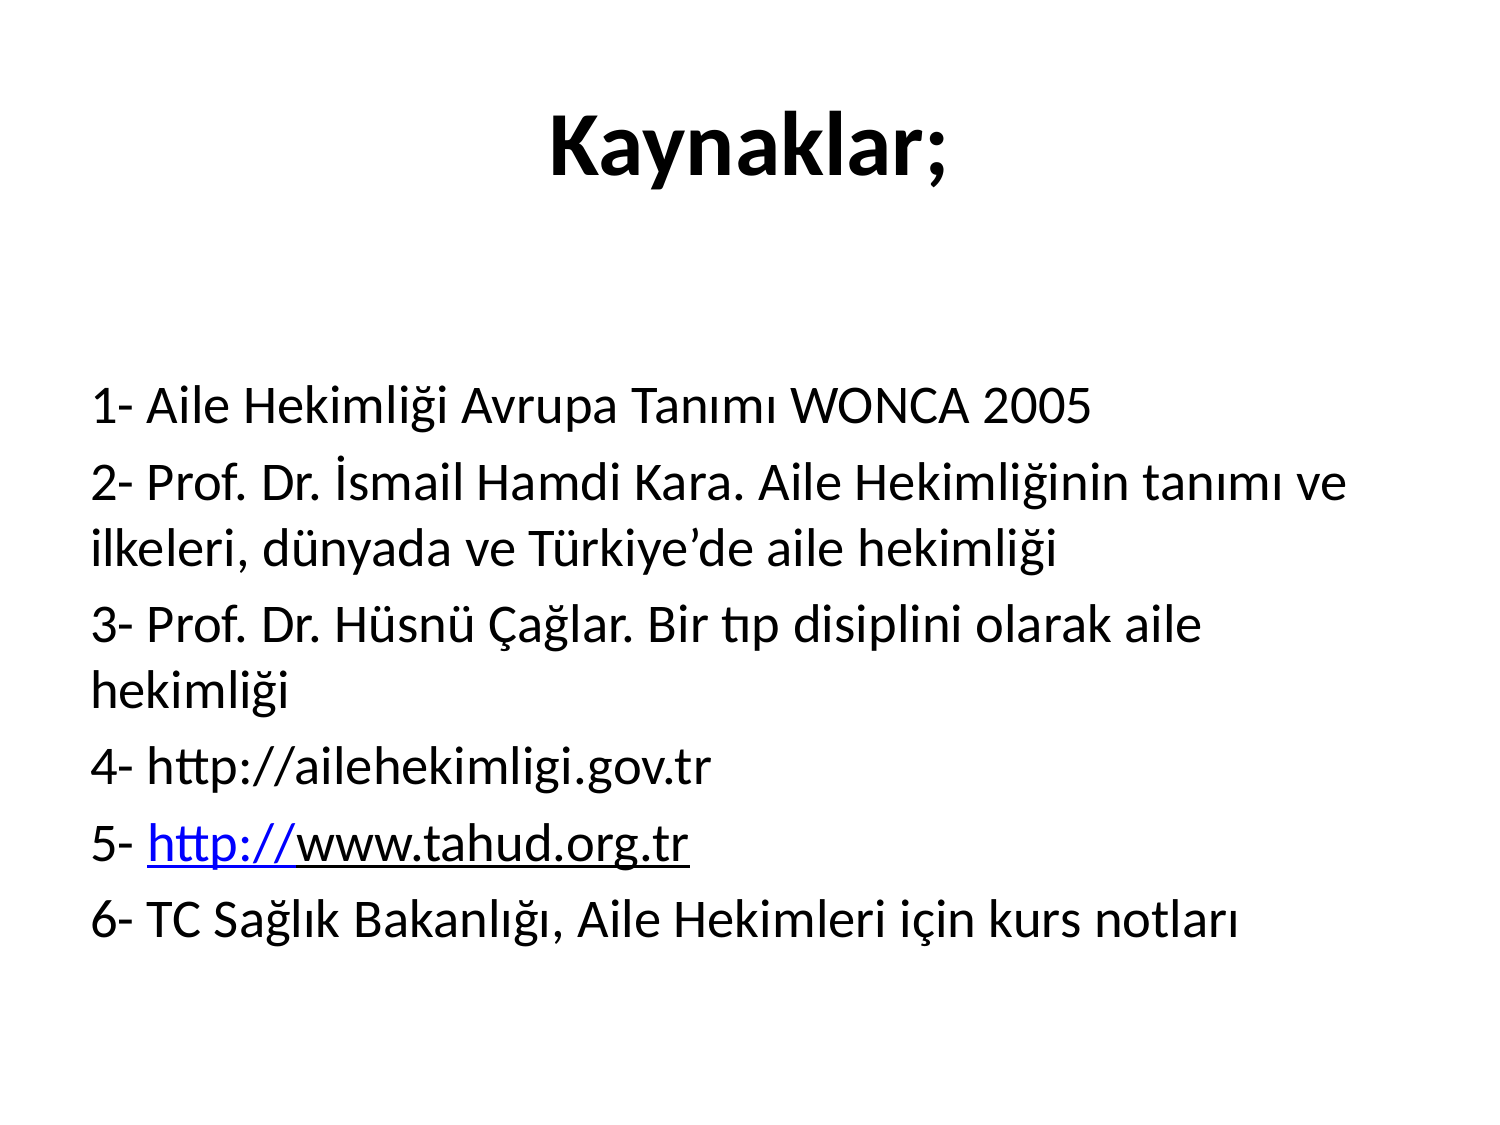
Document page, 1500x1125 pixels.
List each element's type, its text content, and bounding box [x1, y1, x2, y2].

title Kaynaklar; [75, 45, 1425, 233]
list 1- Aile Hekimliği Avrupa Tanımı WONCA 2005 2- Prof. Dr. İsmail Hamdi Kara. Aile Hekimliğinin tanımı ve ilkeleri, dünyada ve Türkiye’de aile hekimliği 3- Prof. Dr. Hüsnü Çağlar. Bir tıp disiplini olarak aile hekimliği 4- http://ailehekimligi.gov.tr 5- http://www.tahud.org.tr 6- TC Sağlık Bakanlığı, Aile Hekimleri için kurs notları [75, 361, 1425, 965]
